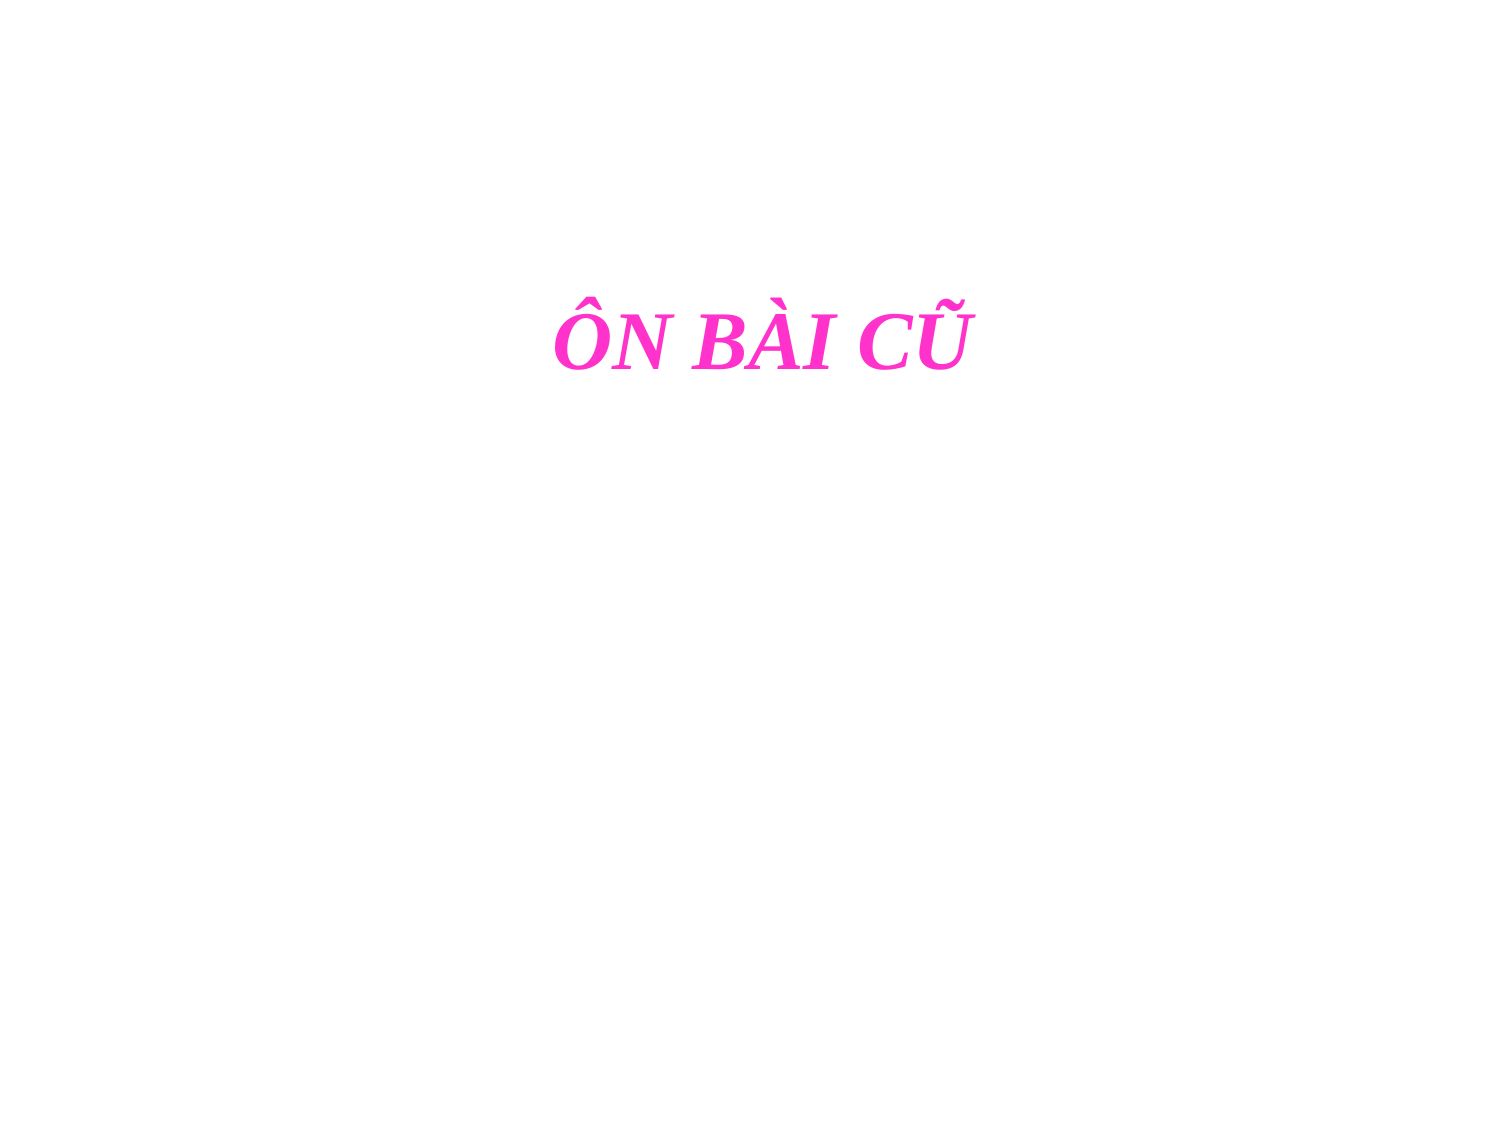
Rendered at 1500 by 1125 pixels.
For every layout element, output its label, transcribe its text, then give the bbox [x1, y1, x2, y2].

text_box ÔN BÀI CŨ [281, 278, 1244, 443]
